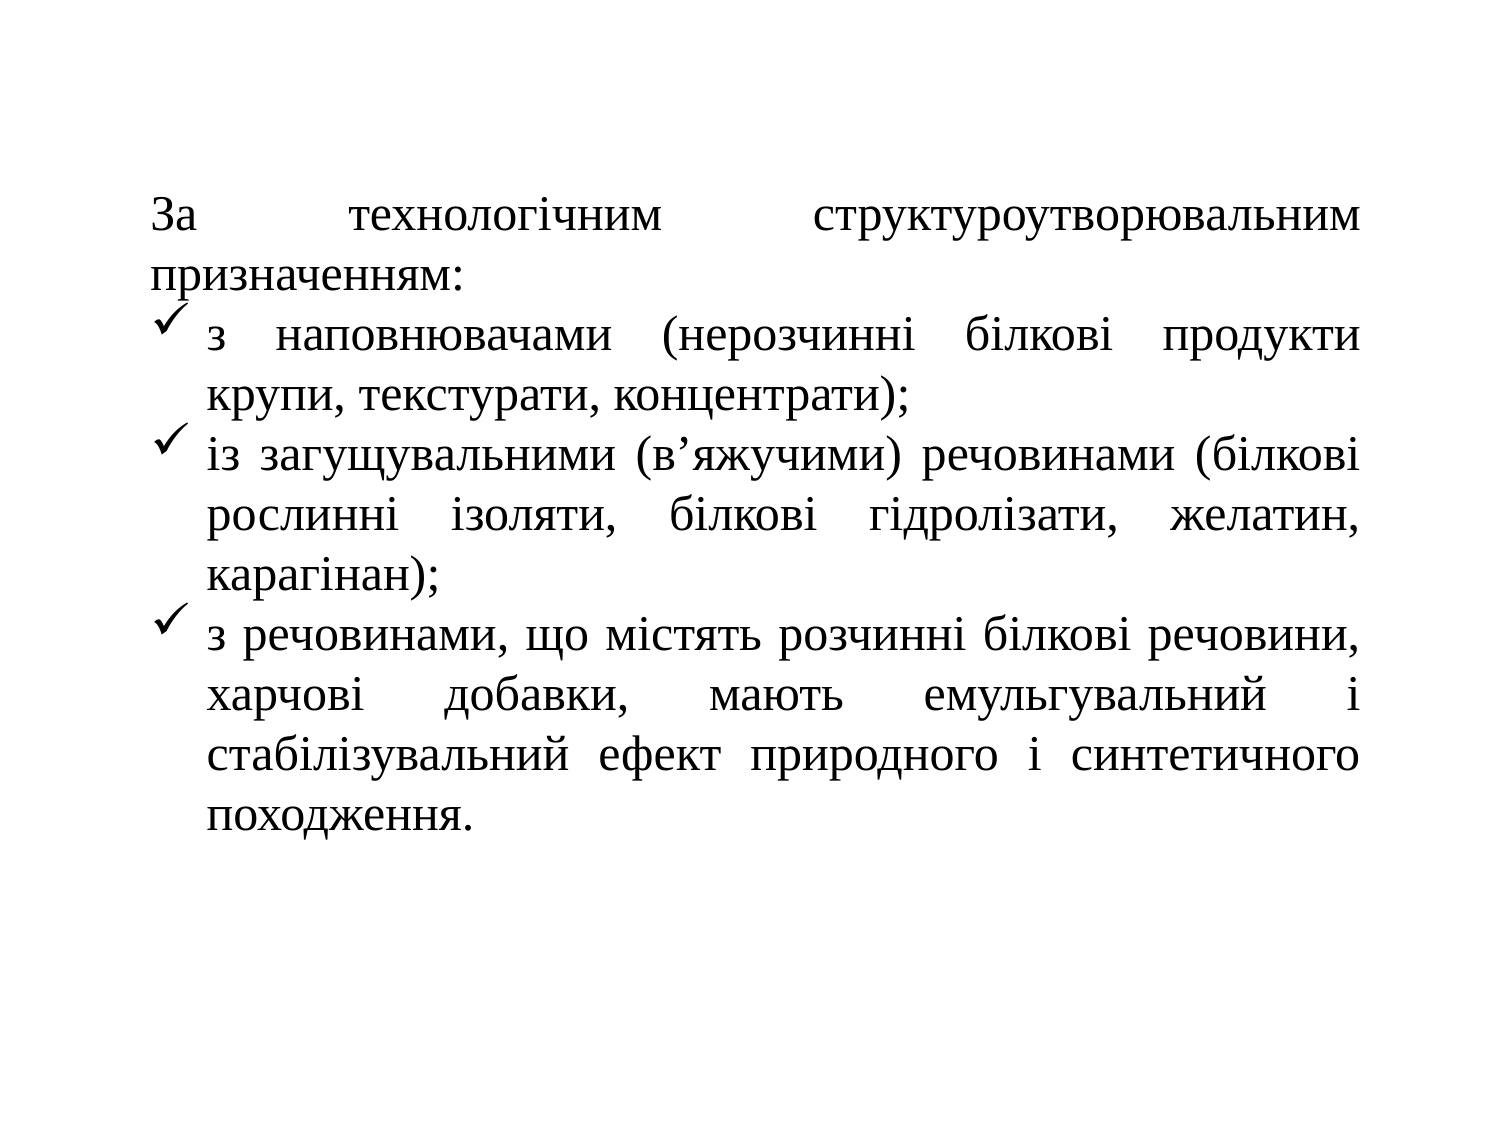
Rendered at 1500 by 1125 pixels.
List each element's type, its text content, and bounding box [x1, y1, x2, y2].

text_box За технологічним структуроутворювальним призначенням: з наповнювачами (нерозчинні білкові продукти крупи, текстурати, концентрати); із загущувальними (в’яжучими) речовинами (білкові рослинні ізоляти, білкові гідролізати, желатин, карагінан); з речовинами, що містять розчинні білкові речовини, харчові добавки, мають емульгувальний і стабілізувальний ефект природного і синтетичного походження. [135, 172, 1376, 848]
